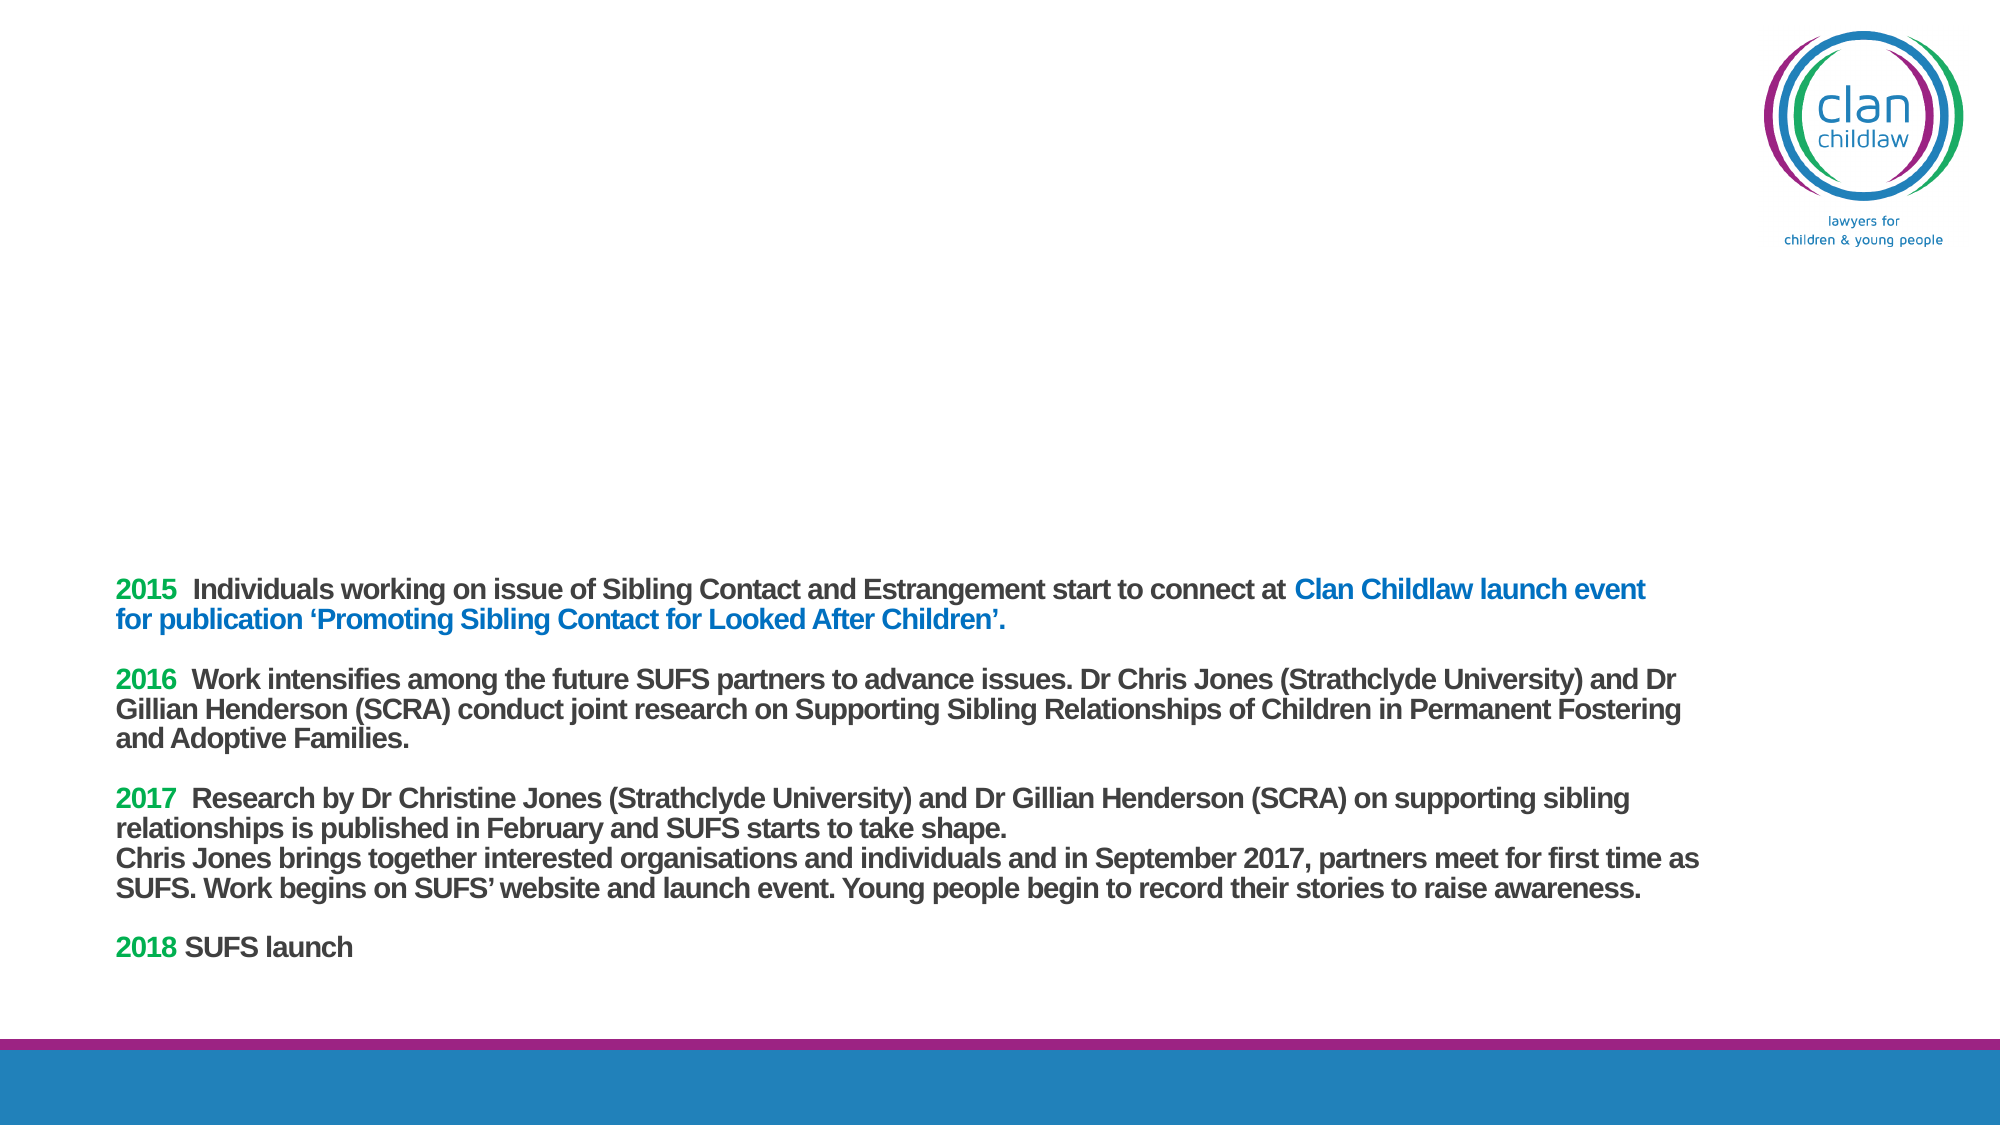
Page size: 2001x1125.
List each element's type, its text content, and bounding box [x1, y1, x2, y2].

title 2015 Individuals working on issue of Sibling Contact and Estrangement start to connect at Clan Childlaw launch event for publication ‘Promoting Sibling Contact for Looked After Children’. 2016 Work intensifies among the future SUFS partners to advance issues. Dr Chris Jones (Strathclyde University) and Dr Gillian Henderson (SCRA) conduct joint research on Supporting Sibling Relationships of Children in Permanent Fostering and Adoptive Families. 2017 Research by Dr Christine Jones (Strathclyde University) and Dr Gillian Henderson (SCRA) on supporting sibling relationships is published in February and SUFS starts to take shape. Chris Jones brings together interested organisations and individuals and in September 2017, partners meet for first time as SUFS. Work begins on SUFS’ website and launch event. Young people begin to record their stories to raise awareness. 2018 SUFS launch [100, 238, 1723, 997]
picture [1758, 25, 1969, 247]
